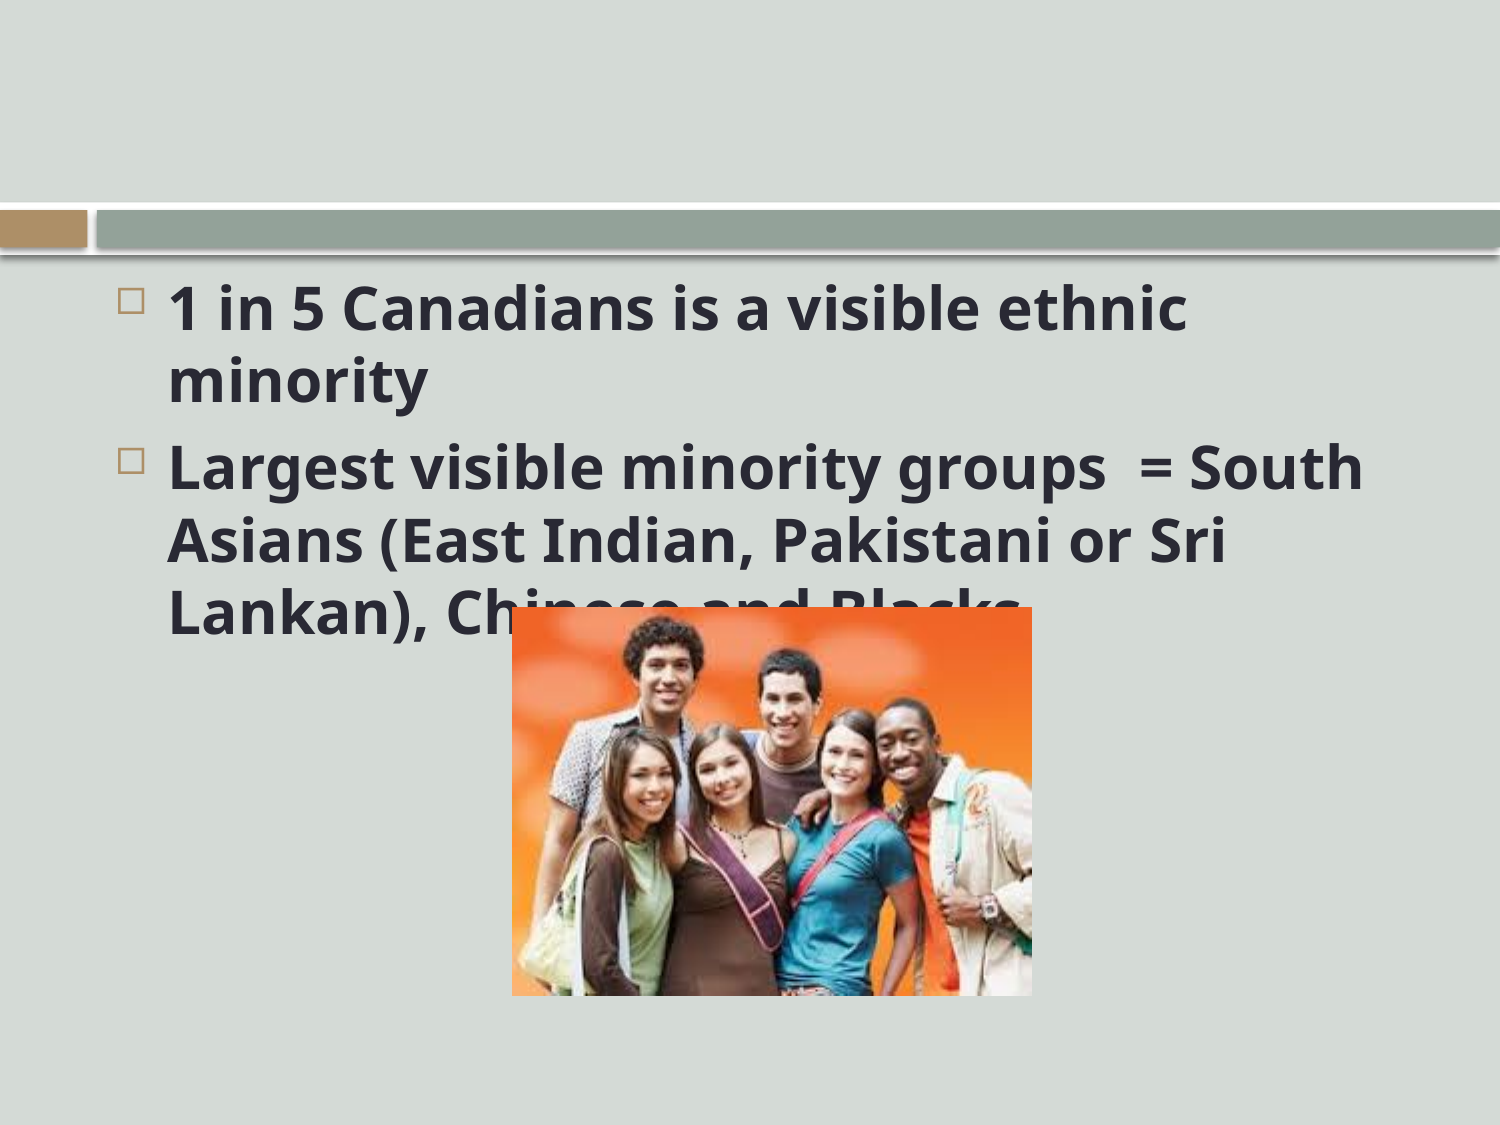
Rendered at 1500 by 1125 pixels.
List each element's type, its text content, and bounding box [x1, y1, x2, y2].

list 1 in 5 Canadians is a visible ethnic minority Largest visible minority groups = South Asians (East Indian, Pakistani or Sri Lankan), Chinese and Blacks [100, 262, 1438, 1000]
picture [512, 607, 1032, 996]
